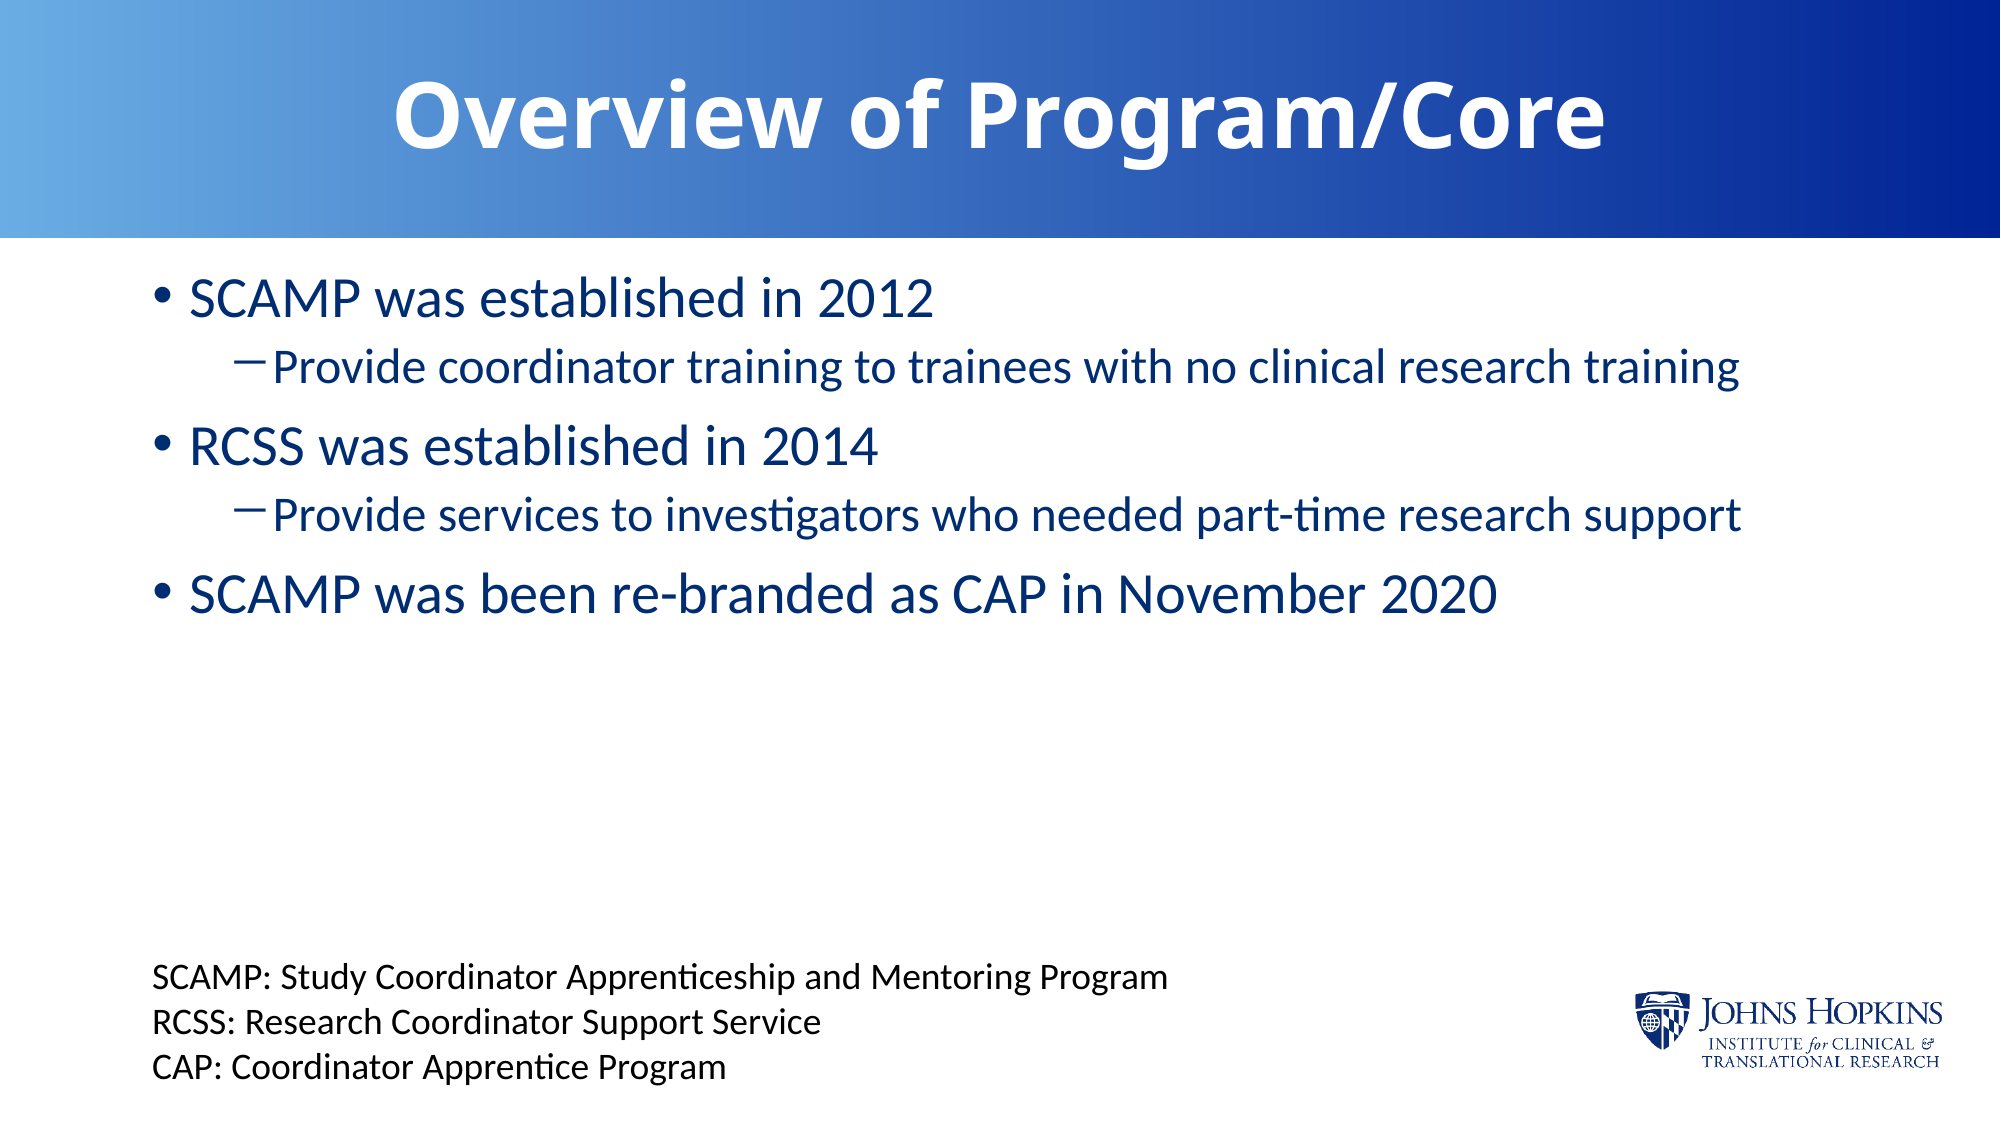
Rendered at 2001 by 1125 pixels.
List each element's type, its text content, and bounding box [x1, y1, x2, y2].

title Overview of Program/Core [137, 10, 1863, 228]
text_box SCAMP: Study Coordinator Apprenticeship and Mentoring Program RCSS: Research Coordinator Support Service CAP: Coordinator Apprentice Program [137, 944, 1360, 1095]
picture [1577, 933, 2000, 1125]
list SCAMP was established in 2012 Provide coordinator training to trainees with no clinical research training RCSS was established in 2014 Provide services to investigators who needed part-time research support SCAMP was been re-branded as CAP in November 2020 [137, 259, 1863, 989]
